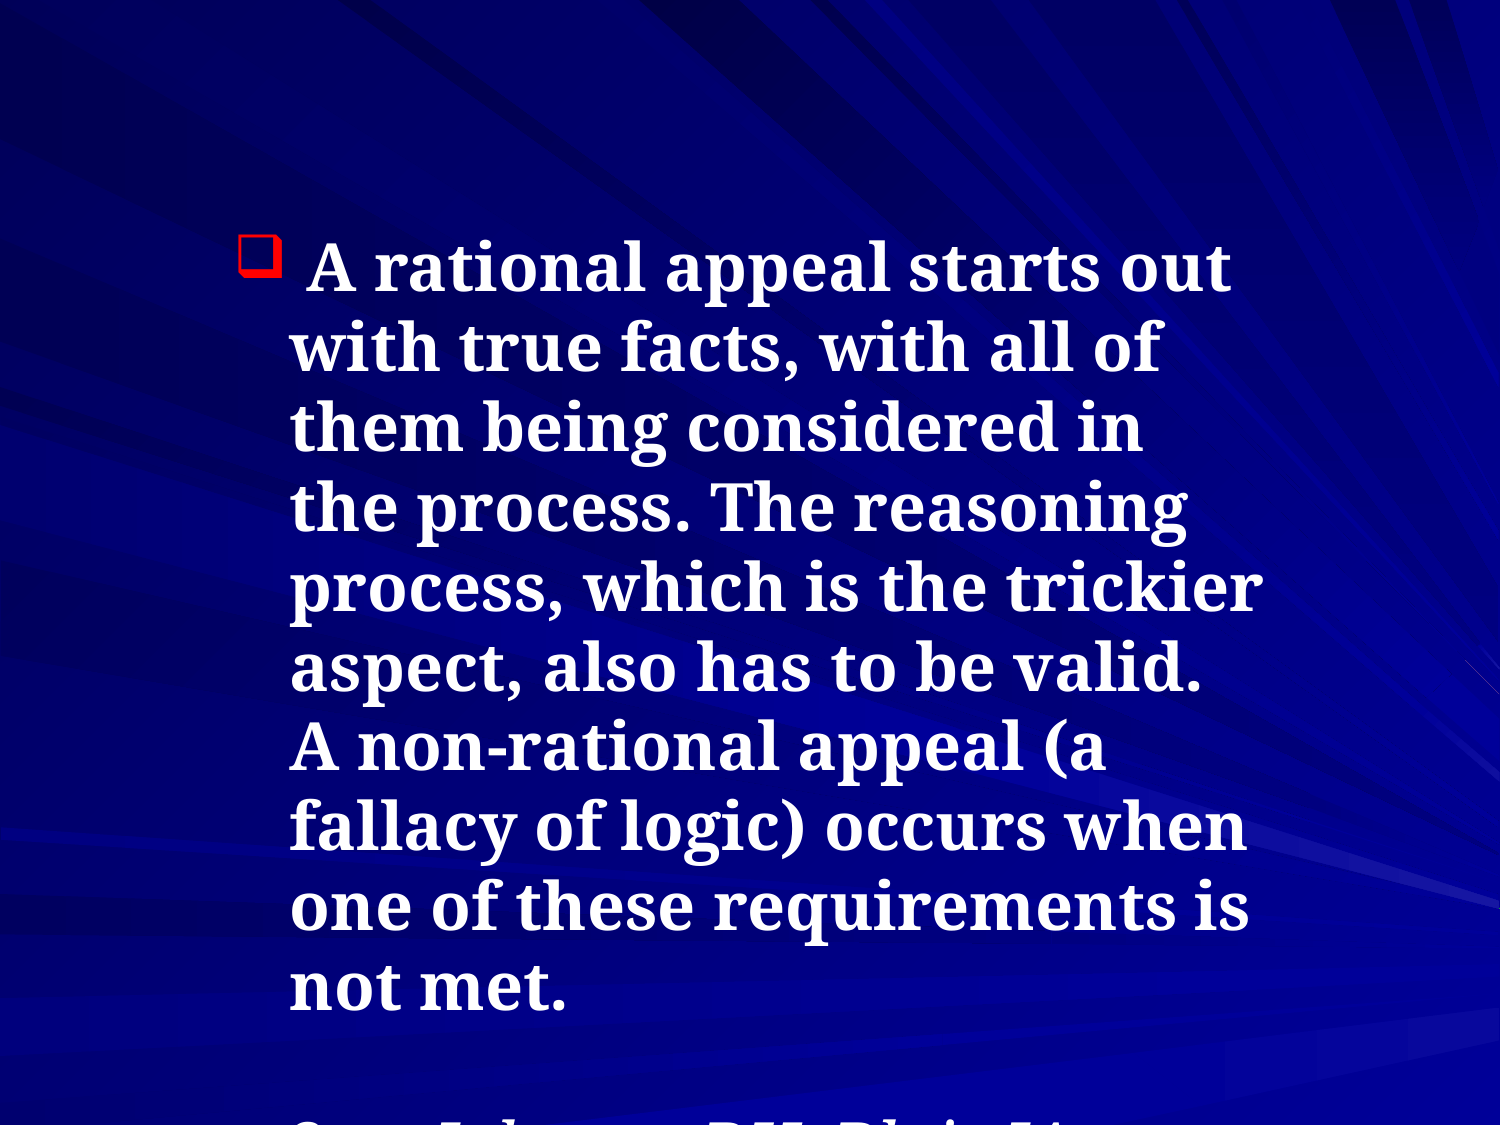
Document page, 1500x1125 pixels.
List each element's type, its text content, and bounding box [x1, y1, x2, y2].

list A rational appeal starts out with true facts, with all of them being considered in the process. The reasoning process, which is the trickier aspect, also has to be valid. A non-rational appeal (a fallacy of logic) occurs when one of these requirements is not met. See: Johnson RH, Blair JA. Logical Self-Defense. 2nd ed. Toronto: McGraw-Hill Ryerson Limited. 1991. [218, 216, 1282, 900]
